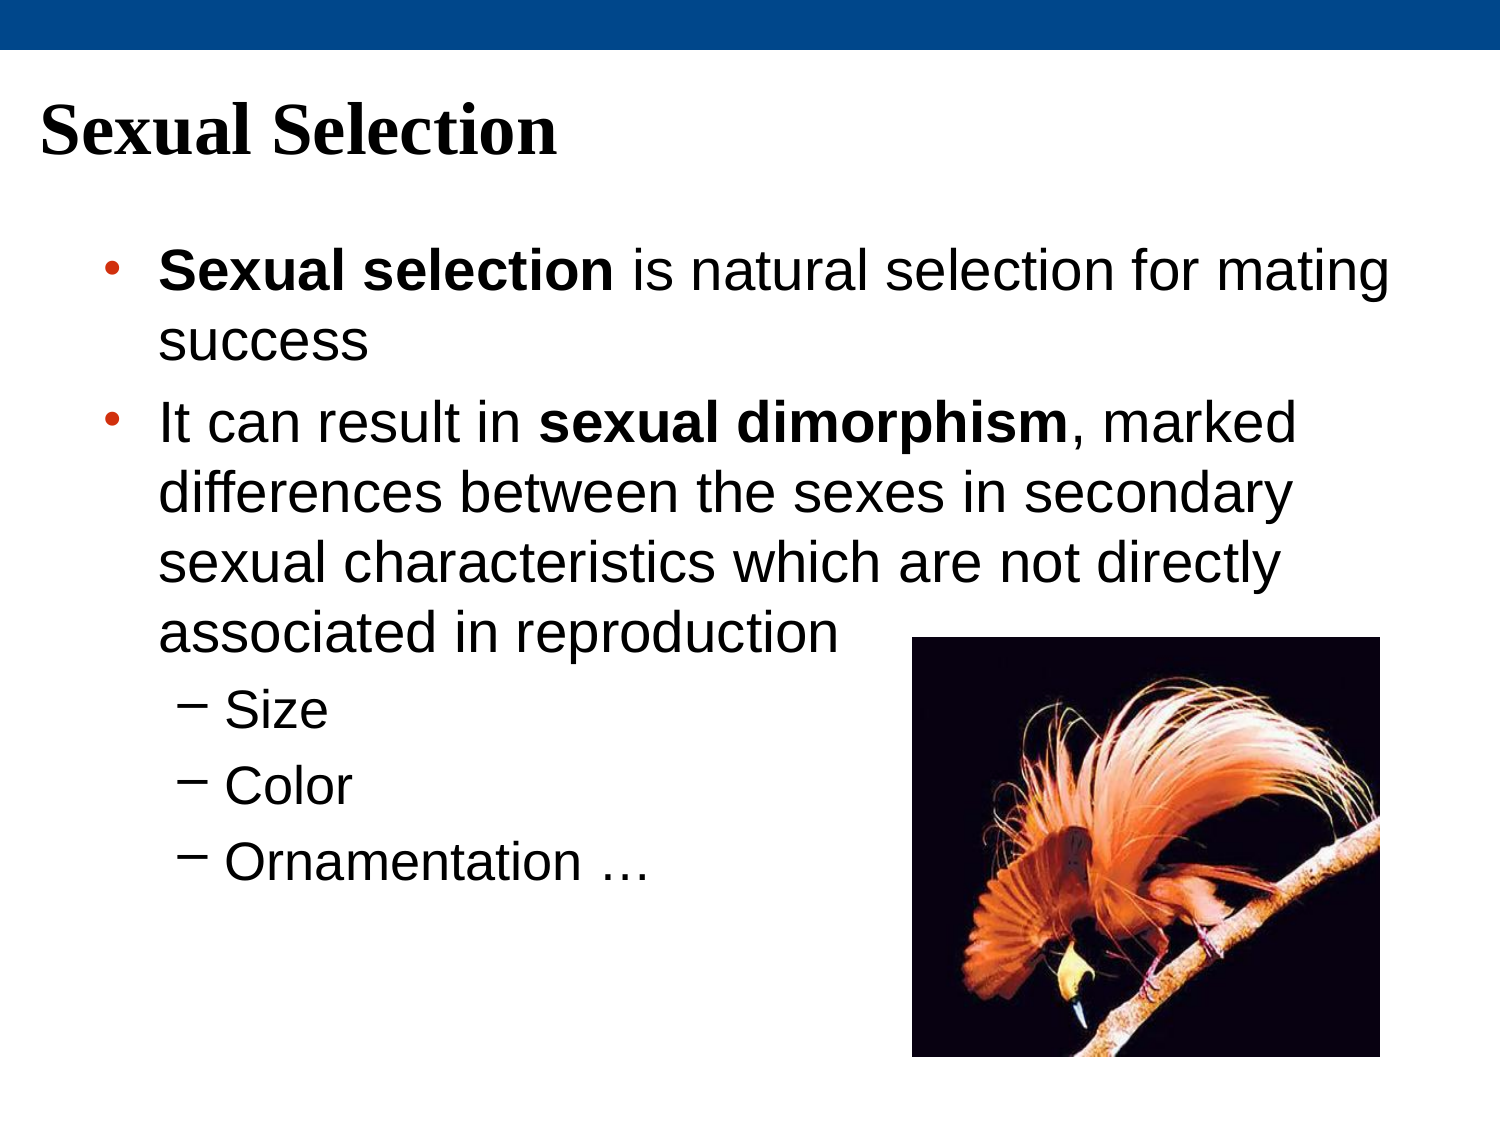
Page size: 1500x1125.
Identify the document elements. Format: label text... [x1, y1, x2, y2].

picture [912, 637, 1381, 1057]
text_box [0, 0, 1500, 50]
list Sexual selection is natural selection for mating success It can result in sexual dimorphism, marked differences between the sexes in secondary sexual characteristics which are not directly associated in reproduction Size Color Ornamentation … [87, 224, 1413, 680]
title Sexual Selection [24, 83, 1426, 167]
